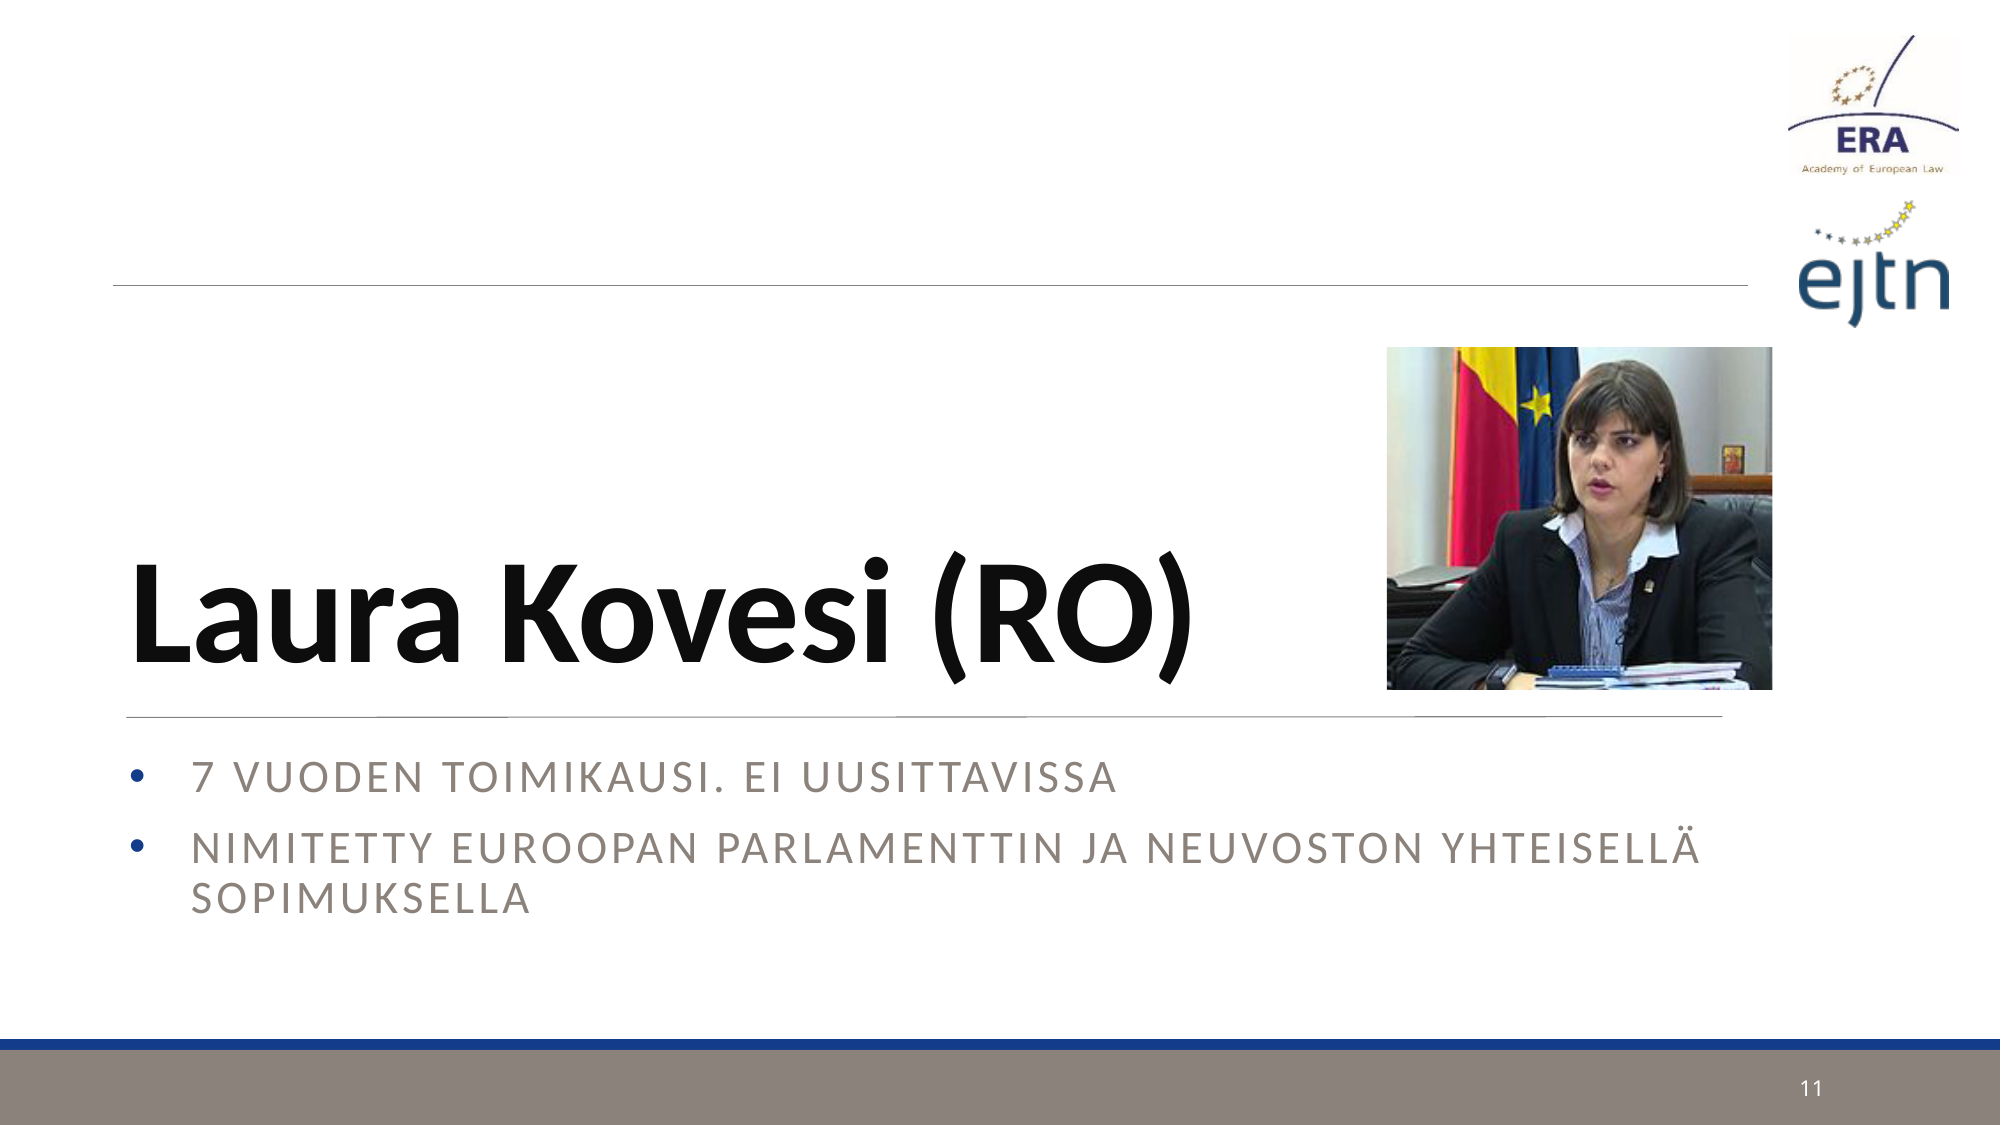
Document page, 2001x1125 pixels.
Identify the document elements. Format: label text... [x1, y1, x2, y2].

subtitle 7 vuoden toimikausi. Ei uusittavissa Nimitetty Euroopan parlamenttin ja neuvoston yhteisellä sopimuksella [114, 744, 1727, 933]
title Laura Kovesi (RO) [114, 115, 1727, 701]
picture [1788, 35, 1959, 175]
slide_number 11 [1624, 1059, 1840, 1120]
picture [1386, 346, 1774, 691]
picture [1799, 199, 1949, 328]
